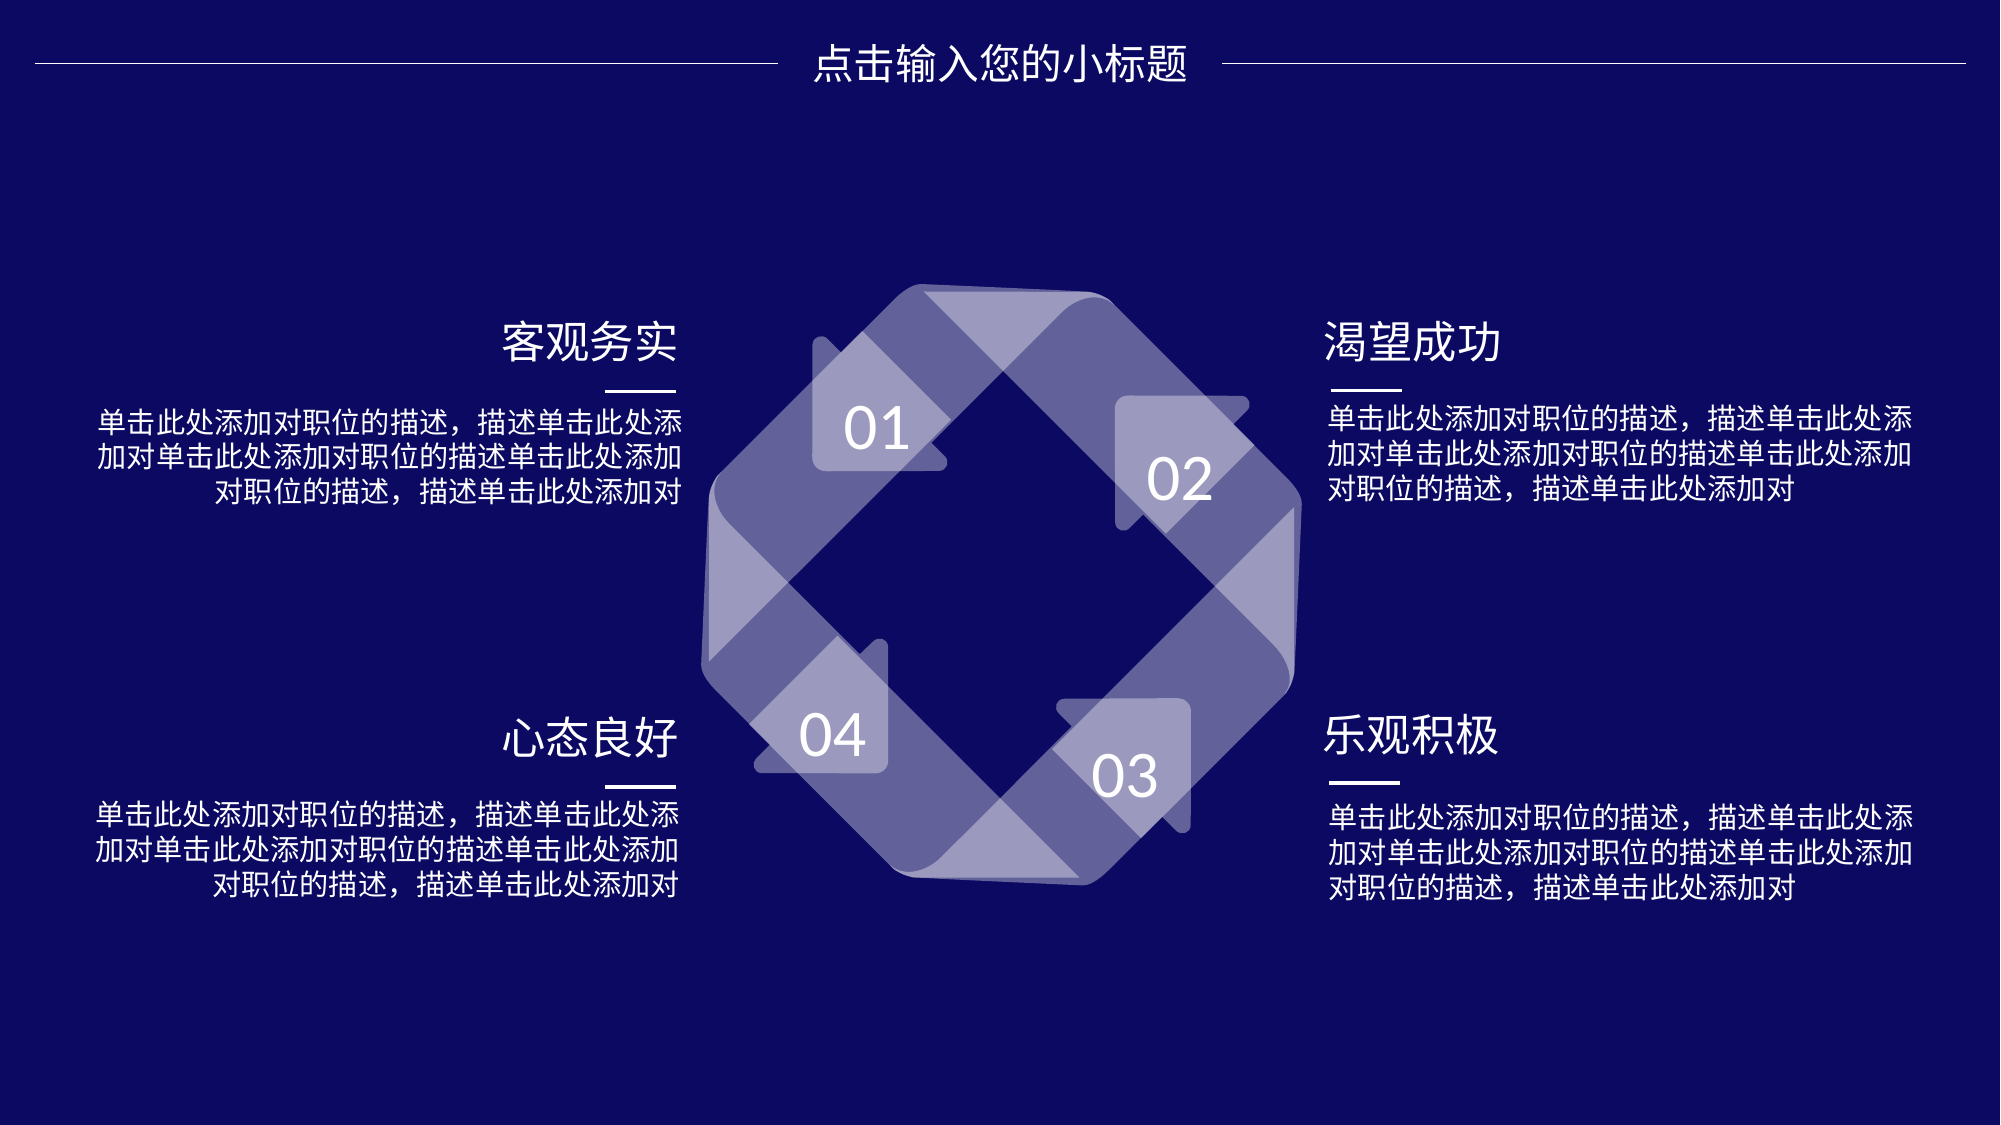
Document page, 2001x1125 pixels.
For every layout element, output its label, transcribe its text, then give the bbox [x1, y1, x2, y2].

text_box 渴望成功 [1389, 306, 1517, 375]
text_box 心态良好 [486, 702, 614, 771]
text_box 单击此处添加对职位的描述，描述单击此处添加对单击此处添加对职位的描述单击此处添加对职位的描述，描述单击此处添加对 [1389, 392, 1952, 513]
text_box 点击输入您的小标题 [797, 30, 1203, 96]
text_box 乐观积极 [1389, 699, 1516, 768]
text_box 单击此处添加对职位的描述，描述单击此处添加对单击此处添加对职位的描述单击此处添加对职位的描述，描述单击此处添加对 [1389, 791, 1953, 912]
text_box 单击此处添加对职位的描述，描述单击此处添加对单击此处添加对职位的描述单击此处添加对职位的描述，描述单击此处添加对 [55, 788, 614, 909]
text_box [614, 196, 1389, 973]
text_box 客观务实 [486, 306, 614, 375]
text_box 单击此处添加对职位的描述，描述单击此处添加对单击此处添加对职位的描述单击此处添加对职位的描述，描述单击此处添加对 [58, 396, 614, 517]
